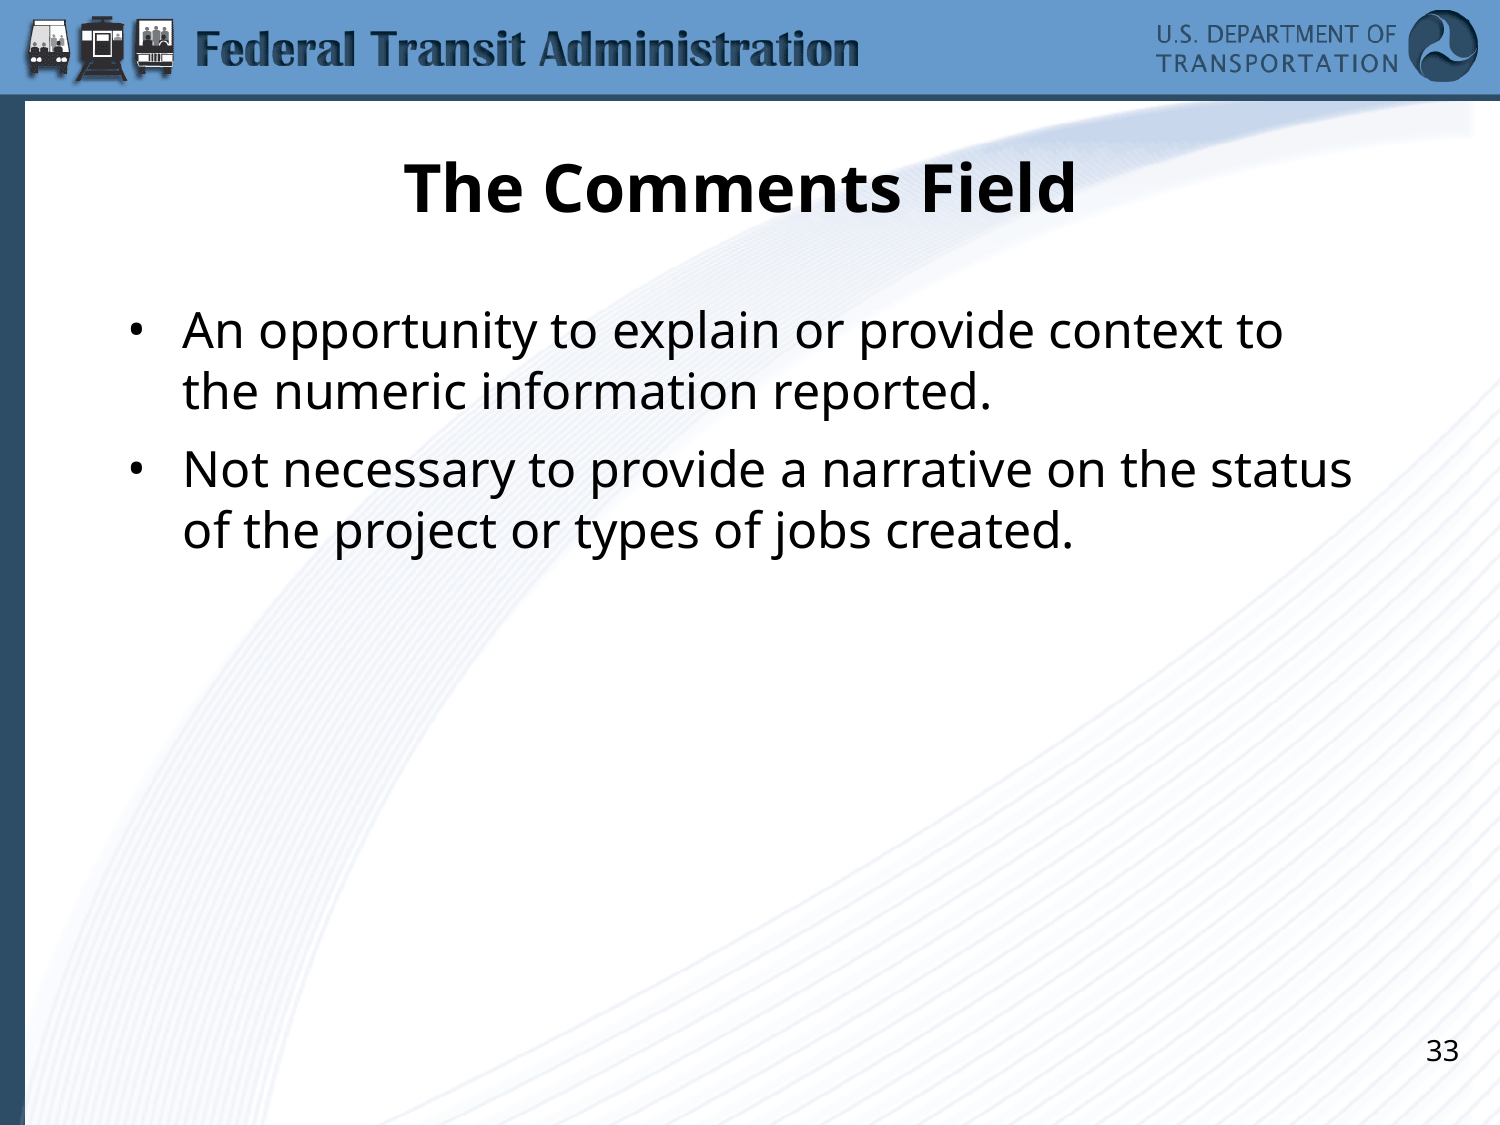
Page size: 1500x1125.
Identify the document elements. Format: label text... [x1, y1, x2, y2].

slide_number 33 [1162, 1024, 1475, 1100]
picture [0, 0, 1500, 1125]
list An opportunity to explain or provide context to the numeric information reported. Not necessary to provide a narrative on the status of the project or types of jobs created. [112, 289, 1388, 1042]
title The Comments Field [24, 118, 1475, 252]
